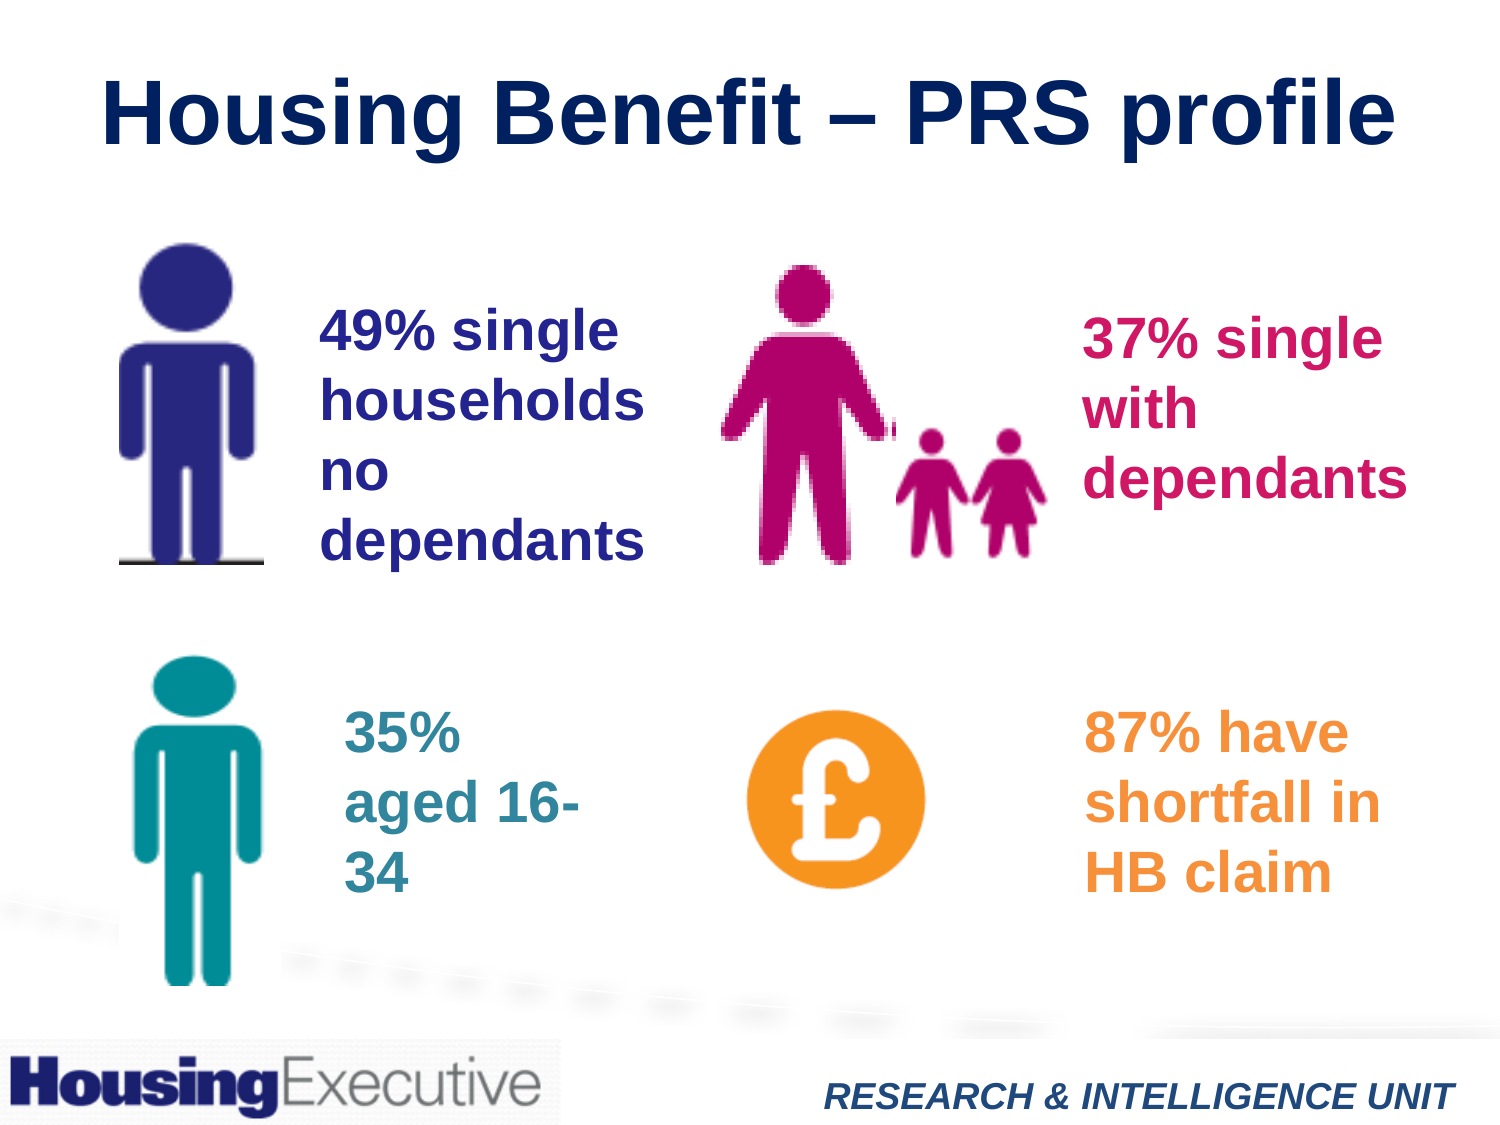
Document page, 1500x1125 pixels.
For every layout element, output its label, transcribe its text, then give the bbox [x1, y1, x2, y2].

text_box 49% single households no dependants [304, 284, 714, 580]
picture [713, 686, 939, 903]
text_box 37% single with dependants [1067, 292, 1444, 518]
title Housing Benefit – PRS profile [75, 45, 1425, 233]
text_box 35% aged 16-34 [329, 686, 597, 912]
picture [119, 644, 281, 987]
picture [0, 1038, 562, 1125]
text_box RESEARCH & INTELLIGENCE UNITH [808, 1064, 1500, 1125]
picture [119, 235, 264, 566]
text_box 87% have shortfall in HB claim [1069, 686, 1479, 912]
picture [713, 247, 1060, 566]
